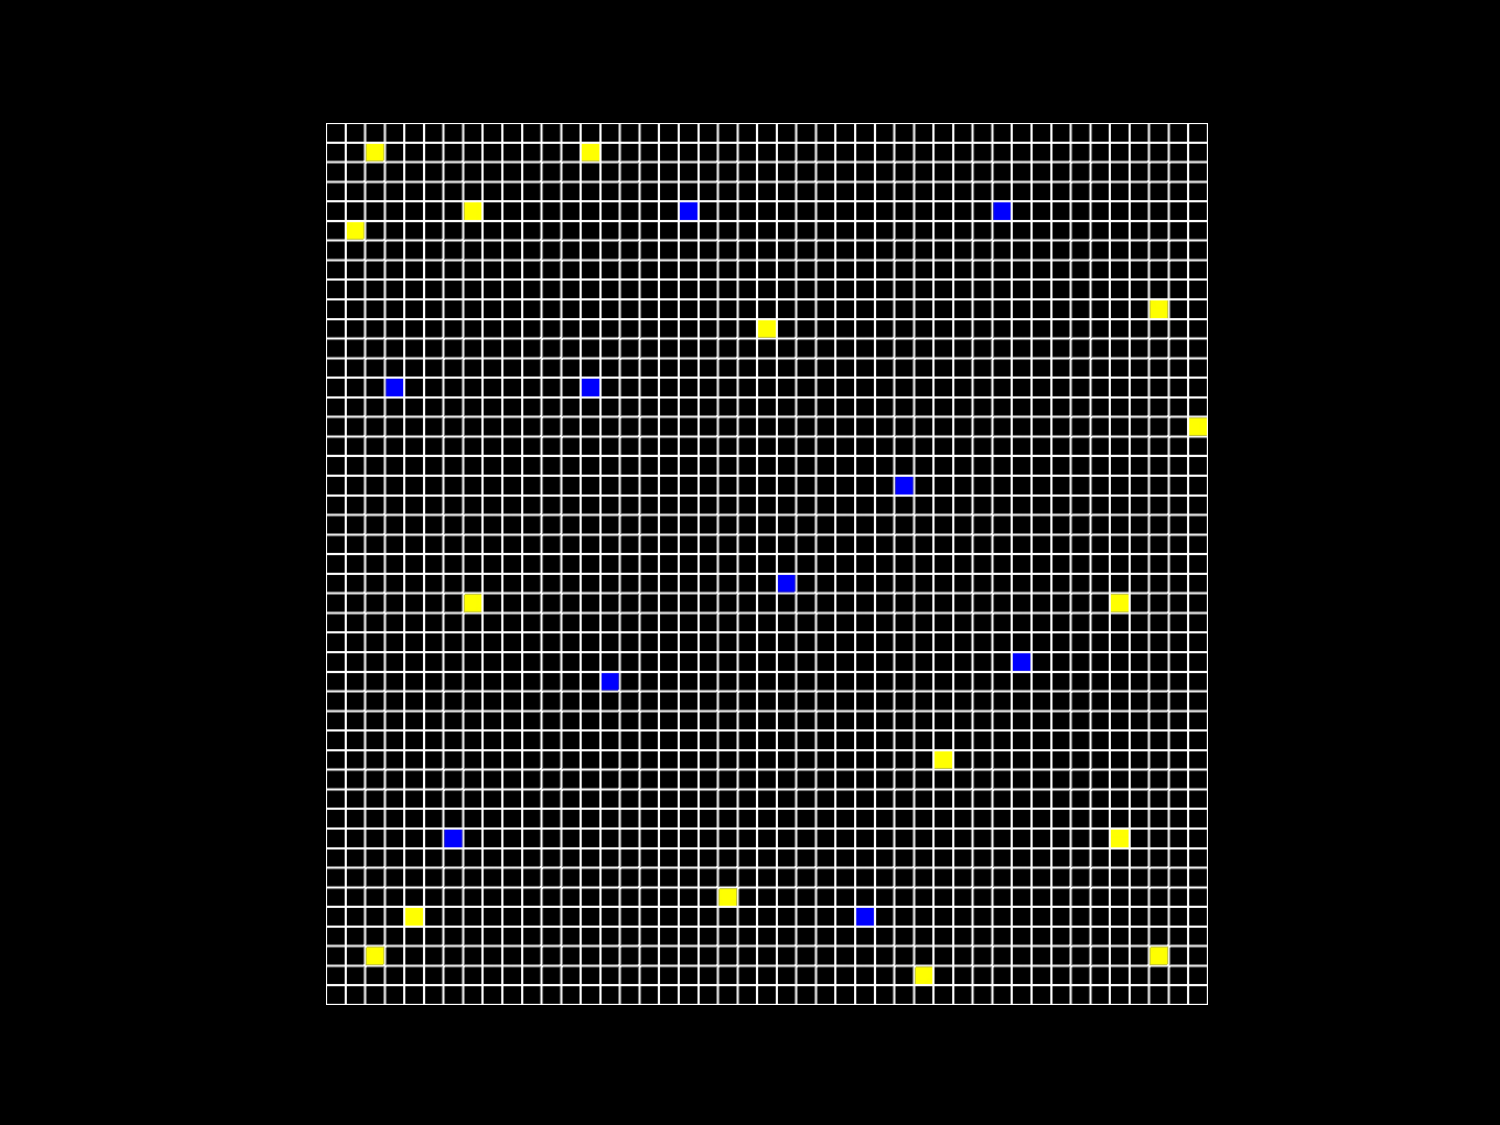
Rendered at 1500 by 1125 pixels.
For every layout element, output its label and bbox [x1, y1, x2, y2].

picture [326, 123, 1208, 1006]
